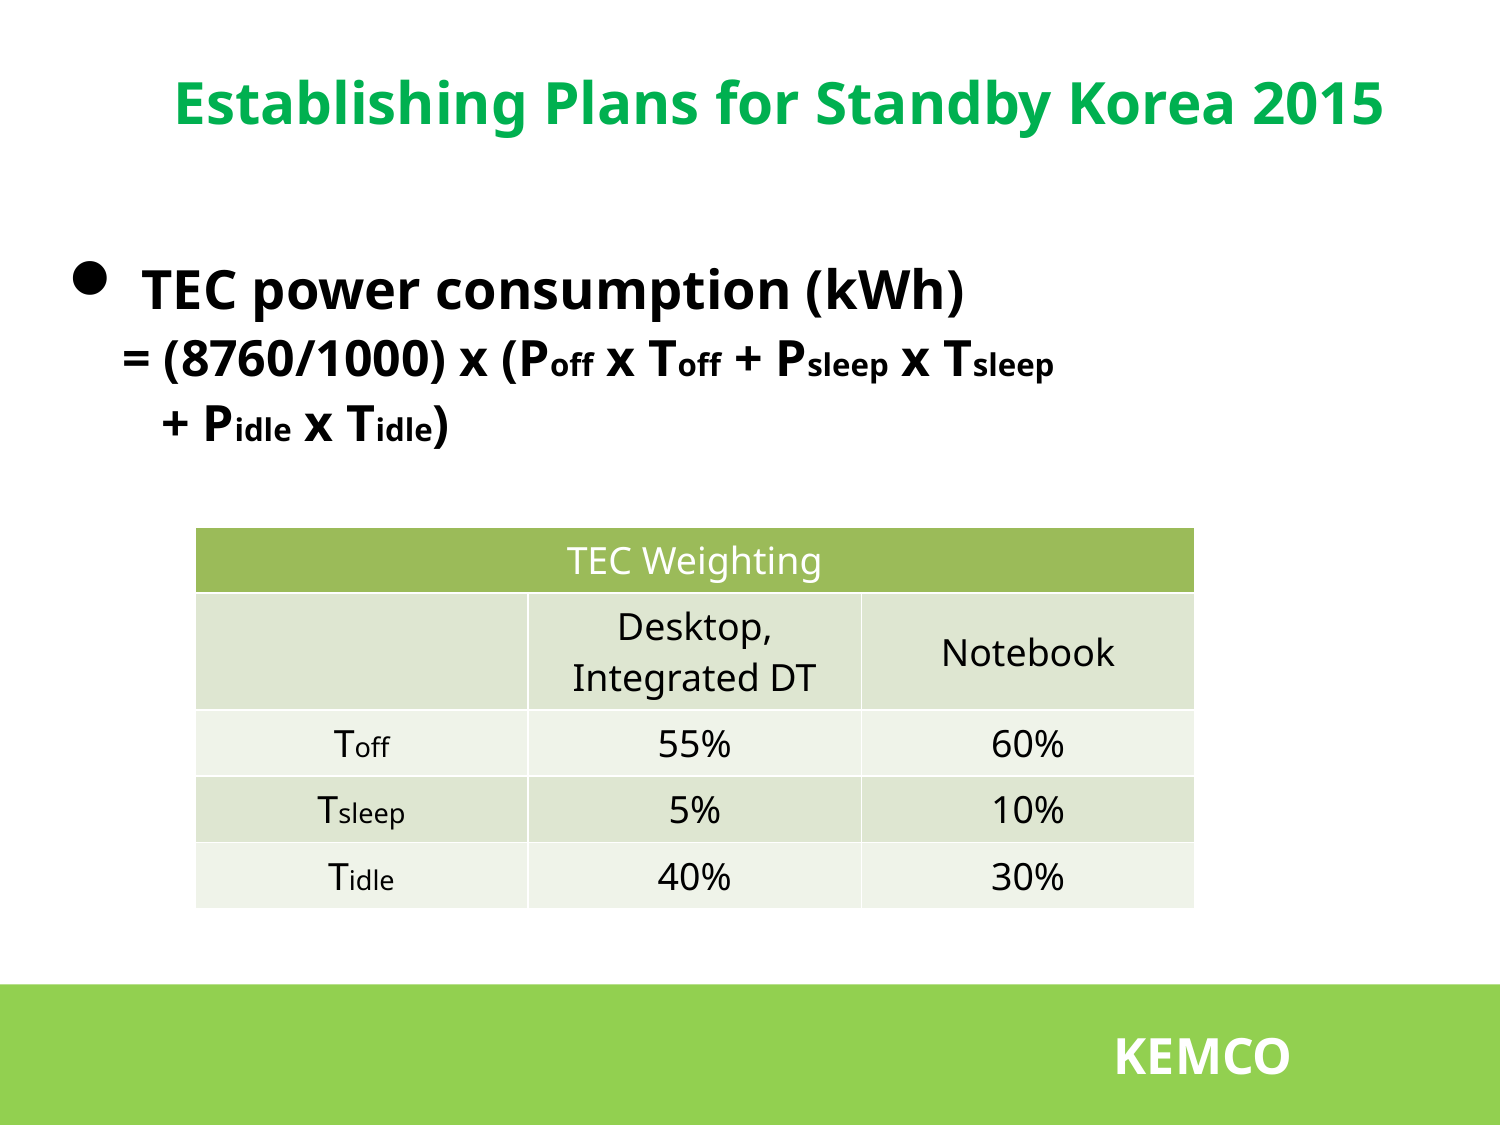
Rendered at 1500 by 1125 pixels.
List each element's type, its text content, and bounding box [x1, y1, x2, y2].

table_cell 60% [862, 711, 1194, 775]
table_cell 40% [529, 843, 861, 908]
table_cell [196, 594, 527, 709]
table_cell 5% [529, 777, 861, 842]
table_cell Notebook [862, 594, 1194, 709]
text_box TEC power consumption (kWh) = (8760/1000) x (Poff x Toff + Psleep x Tsleep + Pidle x Tidle) [53, 243, 1459, 480]
table_cell 30% [862, 843, 1194, 908]
table_cell 10% [862, 777, 1194, 842]
text_box KEMCO [0, 982, 1500, 1125]
table_cell Desktop, Integrated DT [529, 594, 861, 709]
table_cell Toff [196, 711, 527, 775]
table_cell Tidle [196, 843, 527, 908]
table_cell Tsleep [196, 777, 527, 842]
text_box Establishing Plans for Standby Korea 2015 [158, 58, 1401, 144]
table_cell 55% [529, 711, 861, 775]
table_header TEC Weighting [196, 528, 1194, 592]
